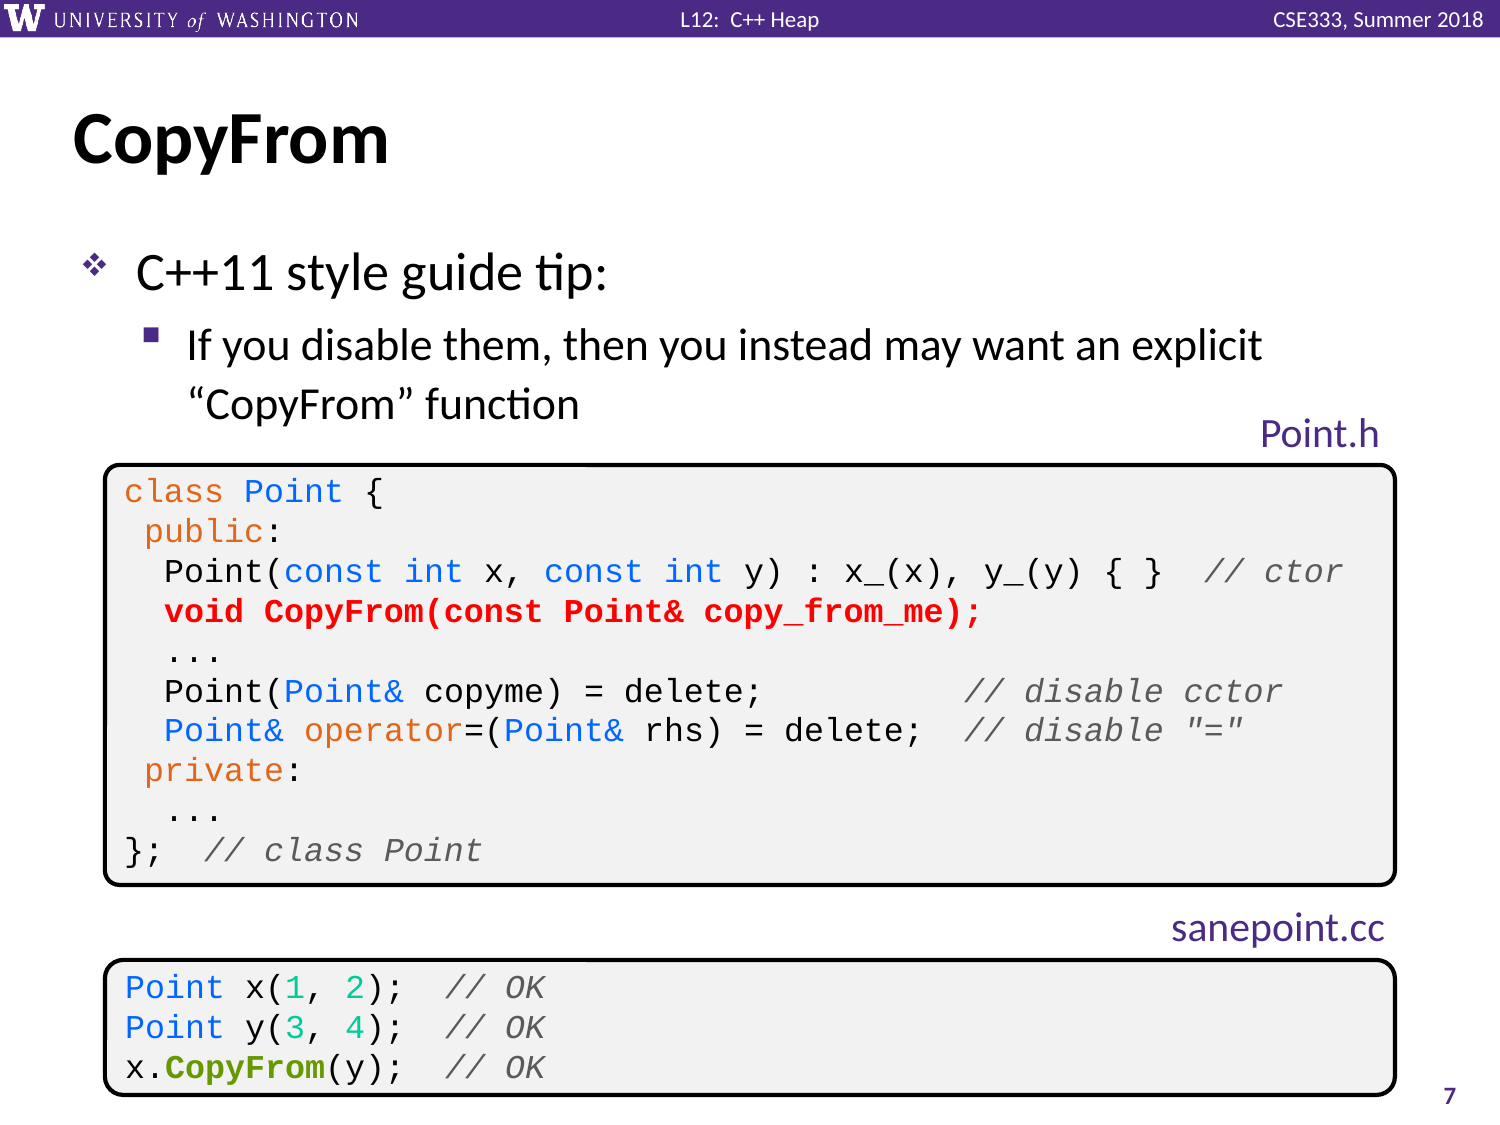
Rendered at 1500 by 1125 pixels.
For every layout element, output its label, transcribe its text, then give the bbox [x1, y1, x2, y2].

text_box Point.h [914, 398, 1395, 464]
text_box class Point { public: Point(const int x, const int y) : x_(x), y_(y) { } // ctor void CopyFrom(const Point& copy_from_me); ... Point(Point& copyme) = delete; // disable cctor Point& operator=(Point& rhs) = delete; // disable "=" private: ... }; // class Point [104, 464, 1395, 885]
text_box Point x(1, 2); // OK Point y(3, 4); // OK x.CopyFrom(y); // OK [104, 959, 1395, 1095]
list C++11 style guide tip: If you disable them, then you instead may want an explicit “CopyFrom” function [64, 223, 1438, 464]
slide_number 7 [1400, 1065, 1500, 1125]
text_box sanepoint.cc [919, 892, 1400, 958]
picture [4, 4, 358, 32]
title CopyFrom [58, 71, 1438, 197]
